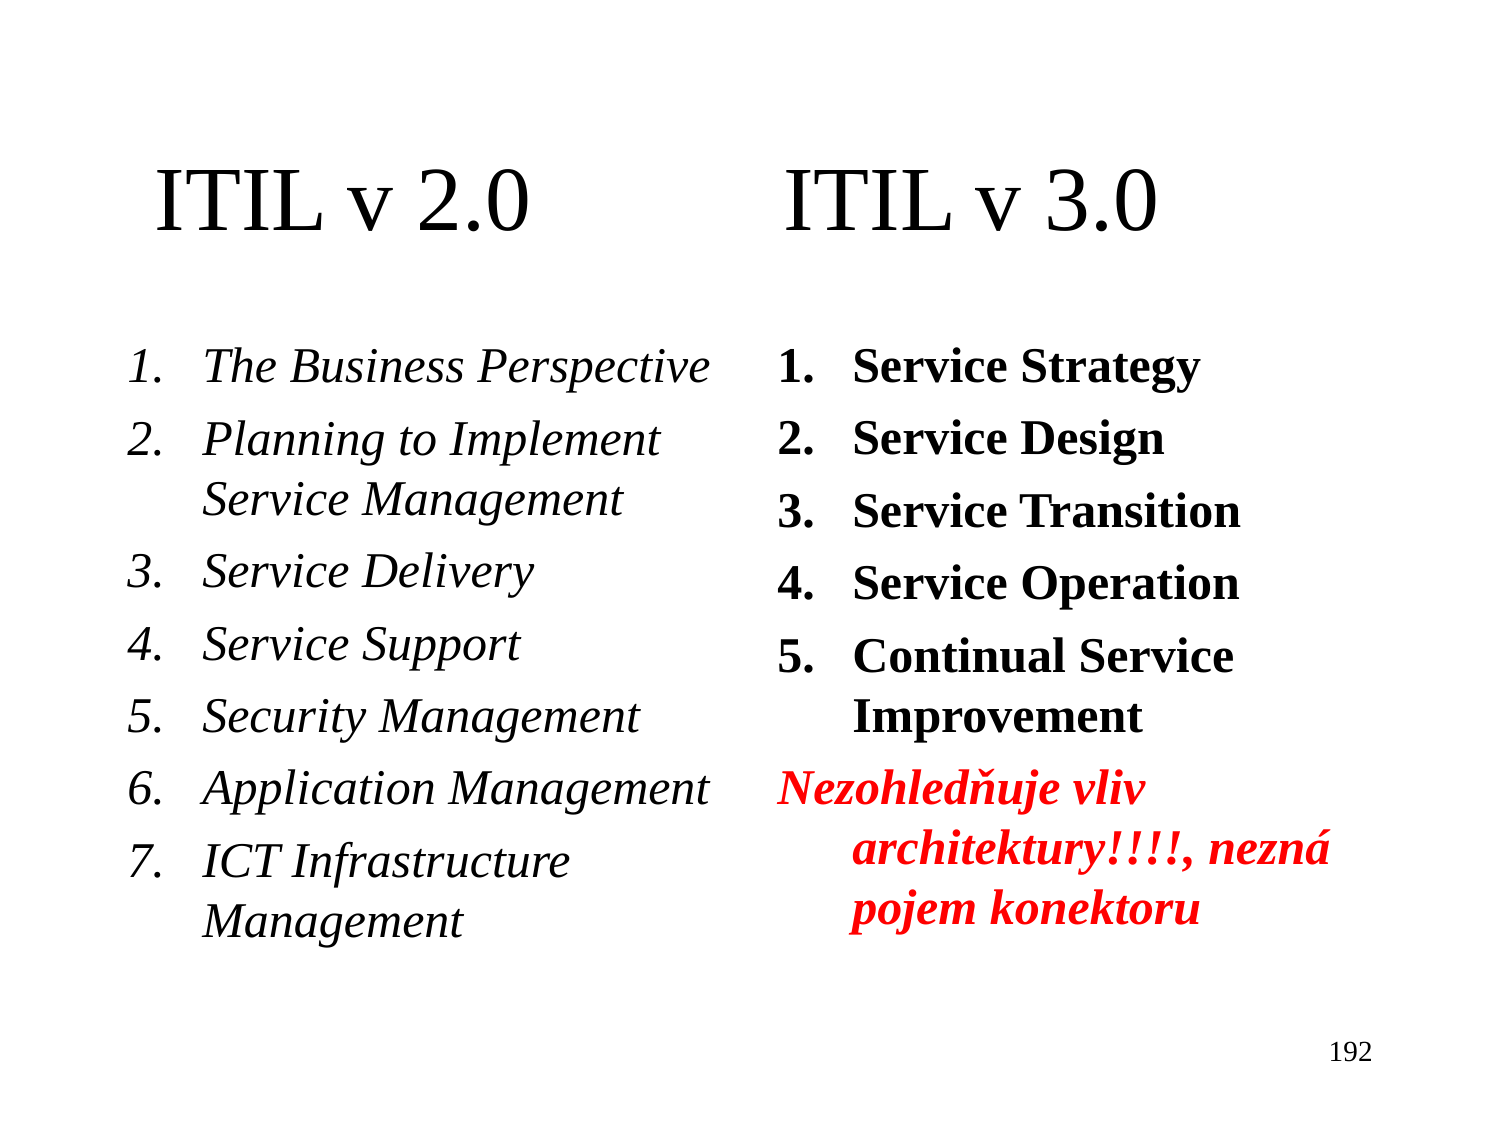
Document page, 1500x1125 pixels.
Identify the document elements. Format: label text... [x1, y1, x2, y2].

text_box ITIL v 2.0 ITIL v 3.0 [112, 99, 1388, 288]
text_box 192 [1074, 1024, 1388, 1100]
text_box The Business Perspective Planning to Implement Service Management Service Delivery Service Support Security Management Application Management ICT Infrastructure Management [112, 324, 738, 1028]
text_box Service Strategy Service Design Service Transition Service Operation Continual Service Improvement Nezohledňuje vliv architektury!!!!, nezná pojem konektoru [762, 324, 1388, 1000]
